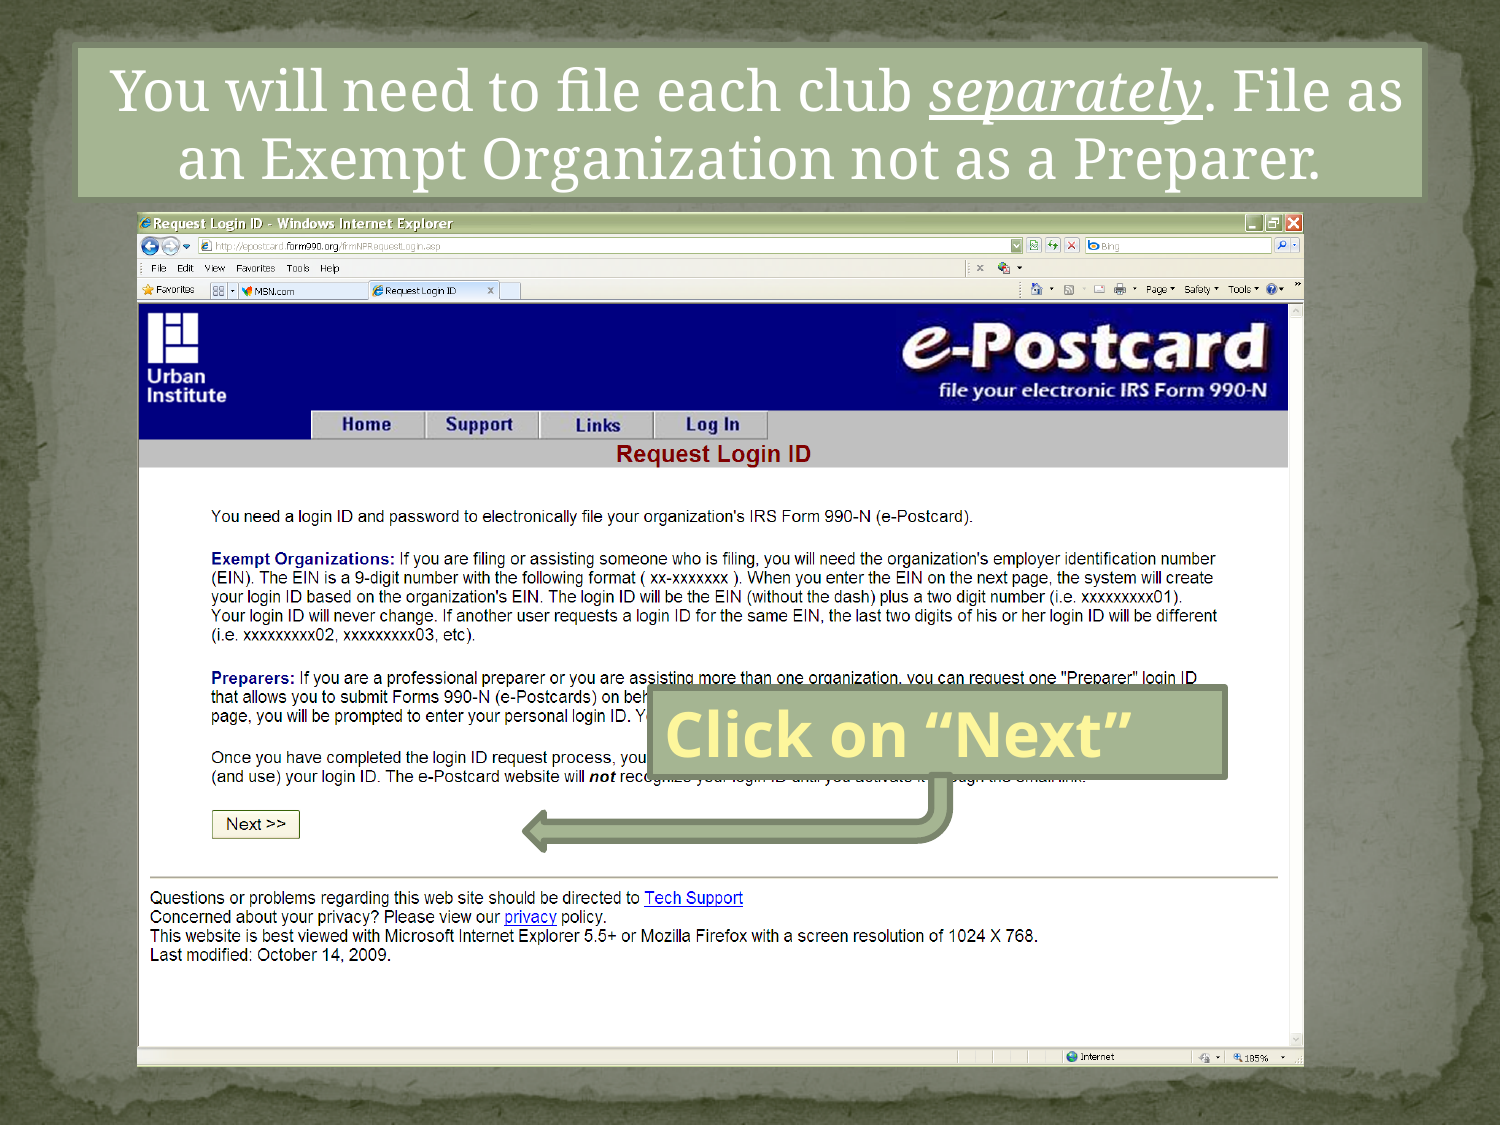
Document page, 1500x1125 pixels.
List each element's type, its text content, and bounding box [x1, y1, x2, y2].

text_box You will need to file each club separately. File as an Exempt Organization not as a Preparer. [72, 42, 1428, 203]
picture [137, 212, 1304, 1067]
